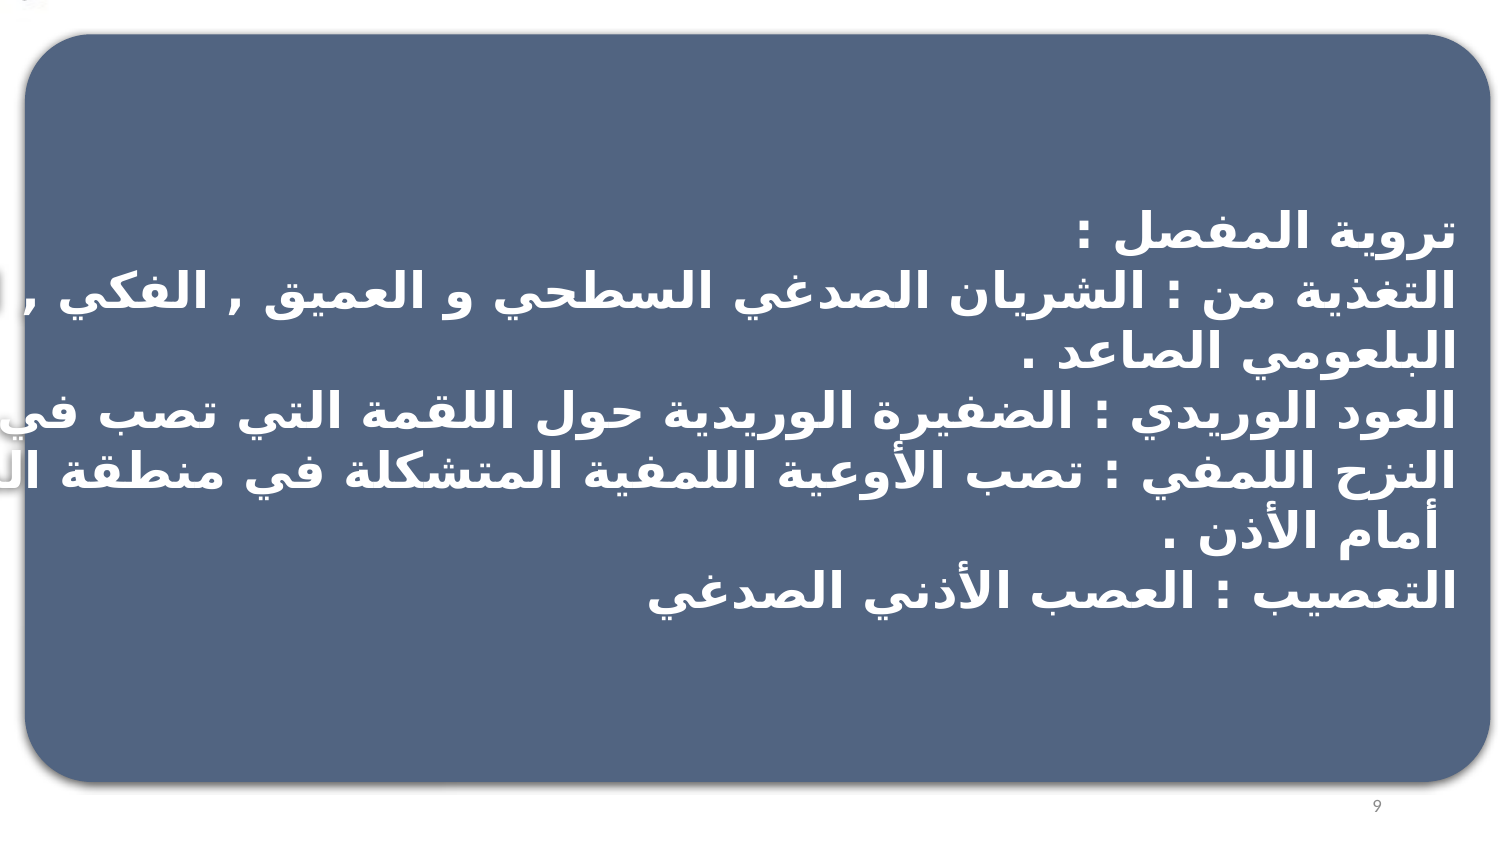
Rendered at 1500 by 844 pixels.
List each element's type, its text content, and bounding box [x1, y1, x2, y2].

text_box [0, 3, 1500, 186]
slide_number 10 [1059, 782, 1397, 827]
picture [0, 186, 1500, 844]
text_box تروية المفصل : التغذية من : الشريان الصدغي السطحي و العميق , الفكي , الأذني الخلفي , البلعومي الصاعد . العود الوريدي : الضفيرة الوريدية حول اللقمة التي تصب في أوردة الغدة النكفية . النزح اللمفي : تصب الأوعية اللمفية المتشكلة في منطقة المفصل على العقد اللمفية أمام الأذن . التعصيب : العصب الأذني الصدغي [24, 186, 1491, 782]
